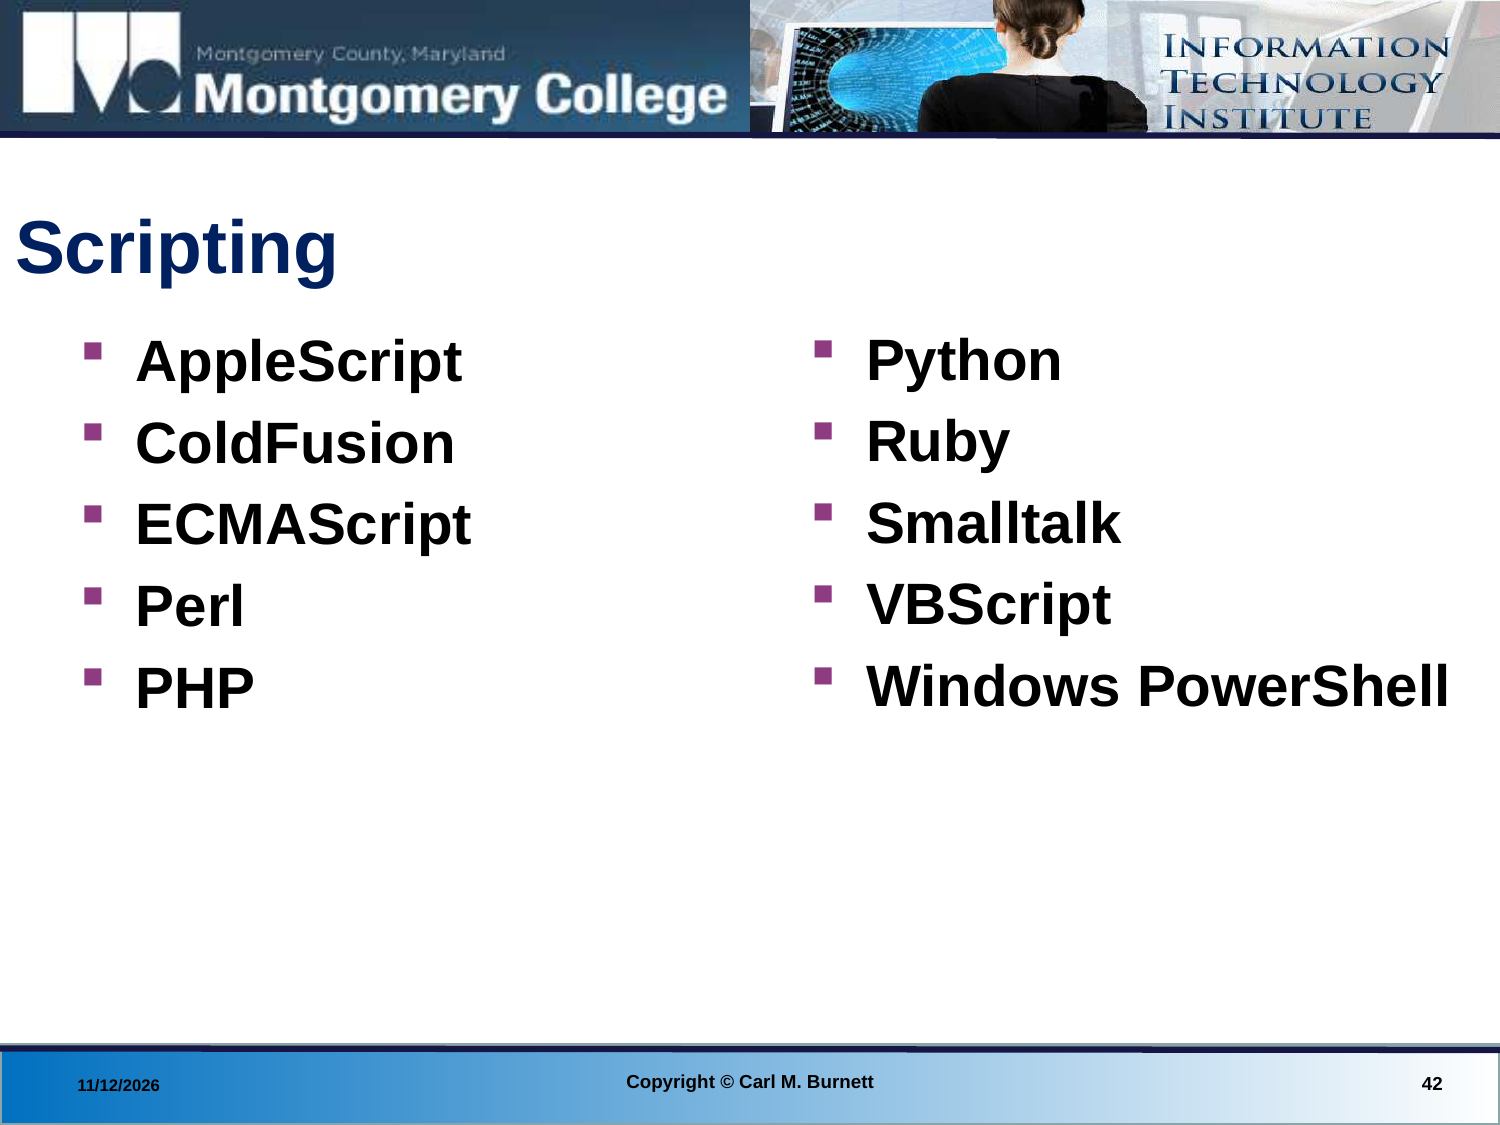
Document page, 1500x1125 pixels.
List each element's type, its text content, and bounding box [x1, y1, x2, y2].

footer Copyright © Carl M. Burnett [512, 1059, 988, 1104]
list Python Ruby Smalltalk VBScript Windows PowerShell [794, 313, 1500, 1006]
title Scripting [0, 171, 1438, 317]
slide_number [62, 1064, 413, 1105]
list AppleScript ColdFusion ECMAScript Perl PHP [64, 315, 771, 1006]
picture [0, 0, 1500, 132]
slide_number 42 [1107, 1060, 1458, 1105]
